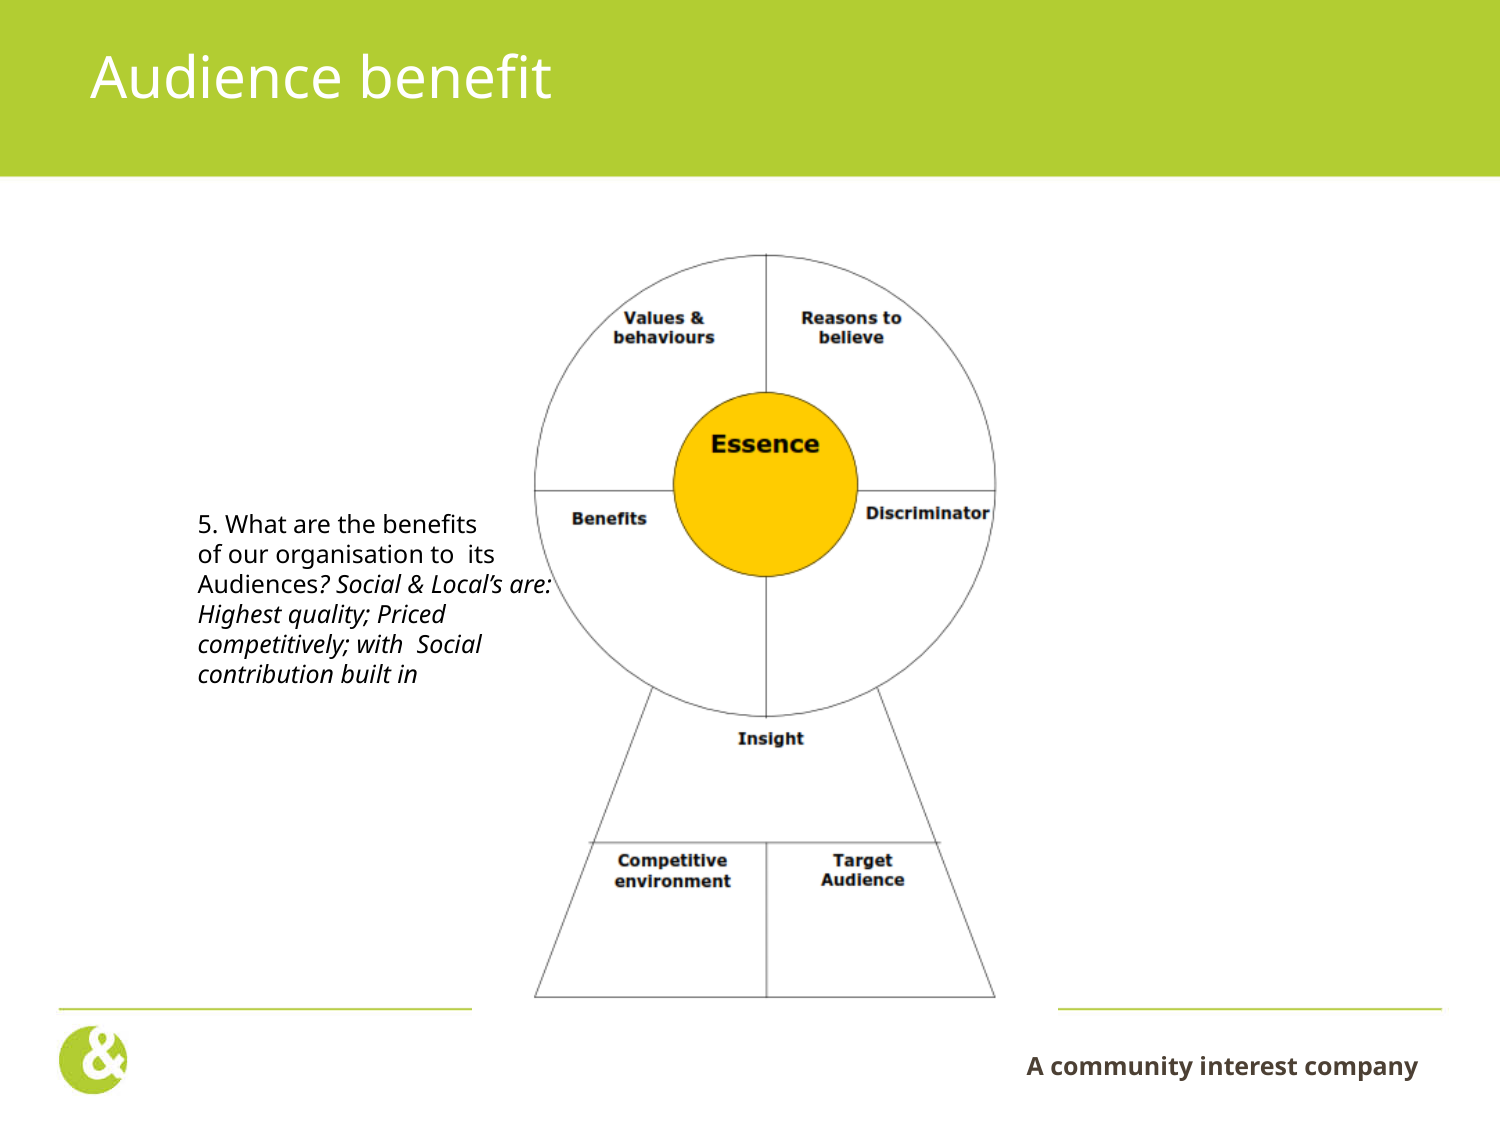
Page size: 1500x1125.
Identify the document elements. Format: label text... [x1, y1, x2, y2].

text_box 5. What are the benefits of our organisation to its Audiences? Social & Local’s are: Highest quality; Priced competitively; with Social contribution built in [183, 501, 467, 697]
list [472, 219, 1058, 1042]
title Audience benefit [75, 32, 1425, 197]
picture [0, 0, 1500, 1125]
